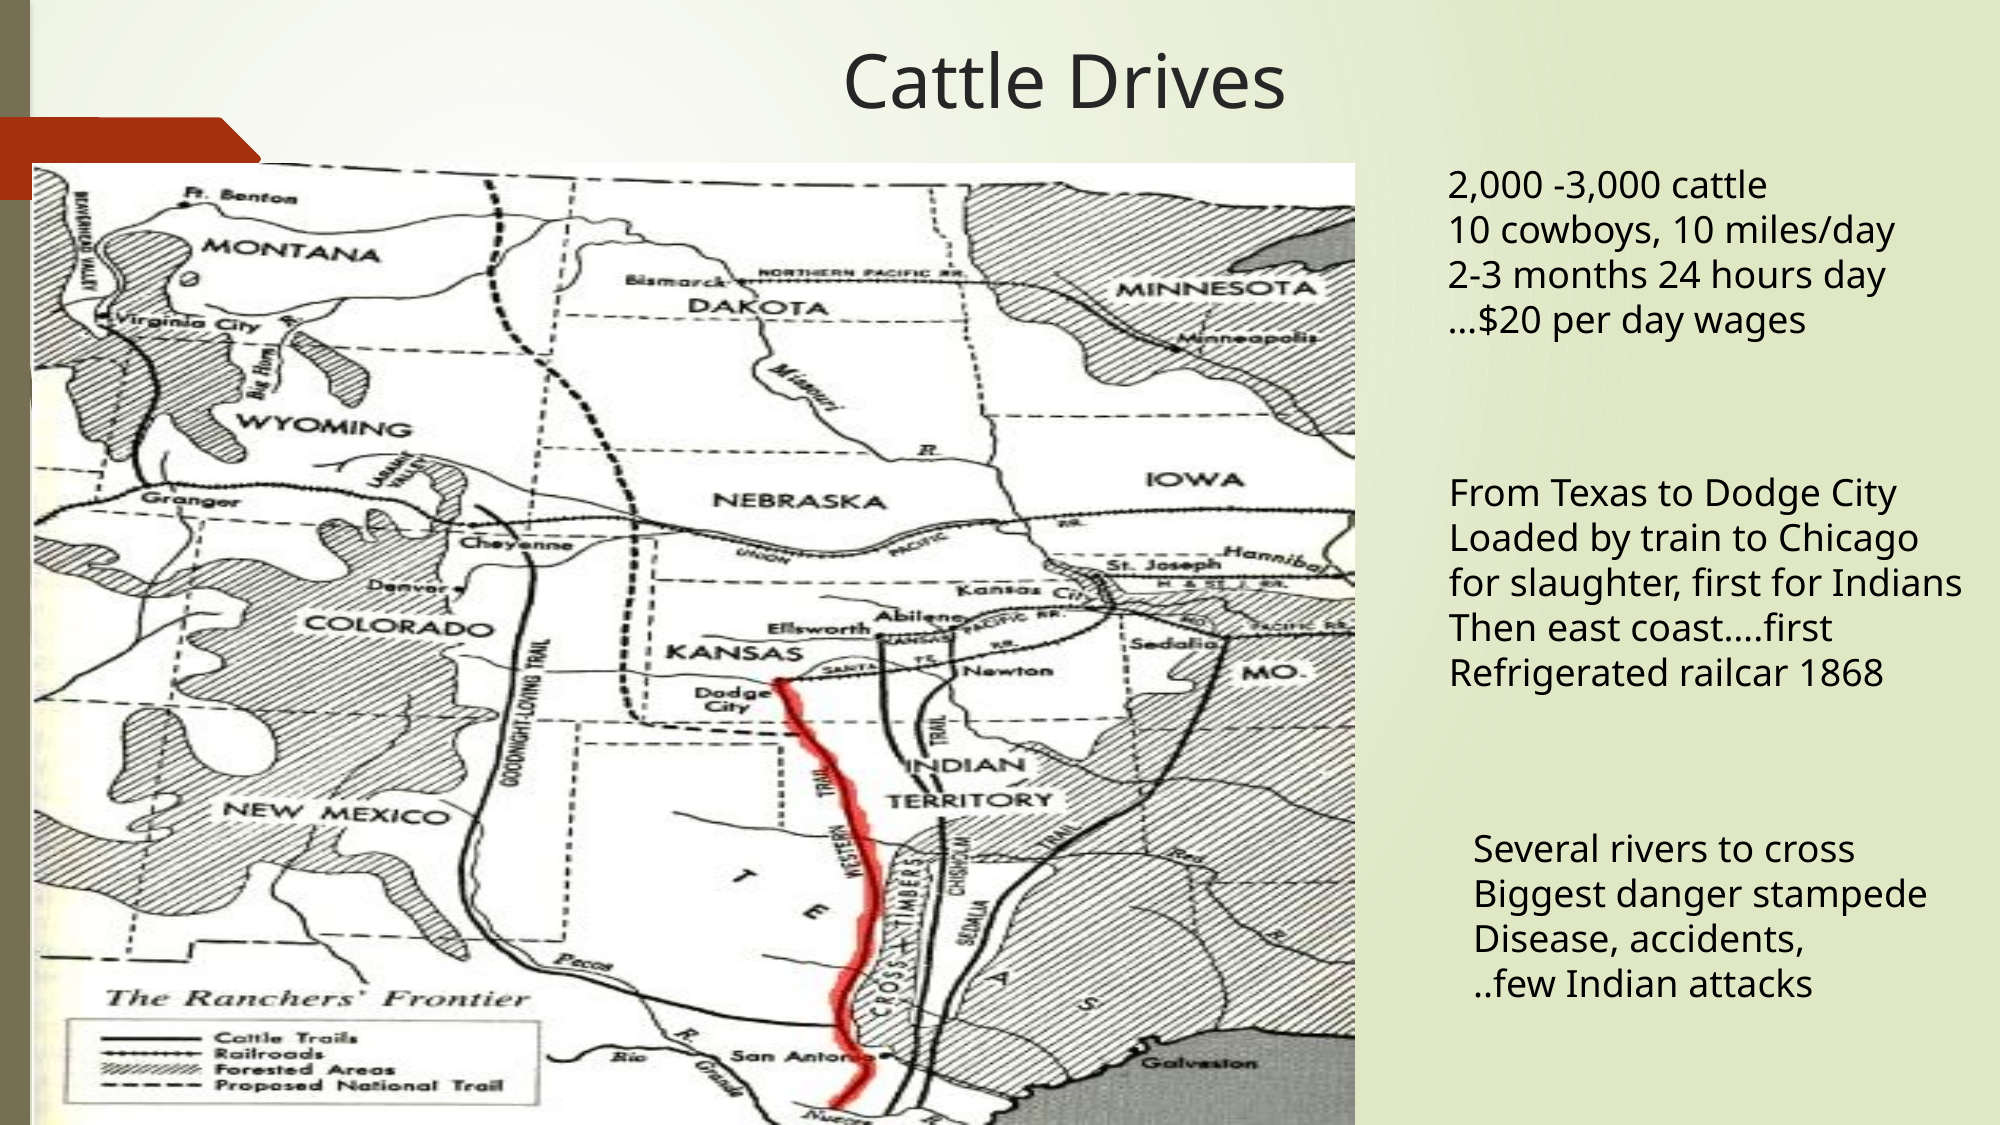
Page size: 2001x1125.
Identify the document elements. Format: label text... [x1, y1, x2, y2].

text_box 2,000 -3,000 cattle 10 cowboys, 10 miles/day 2-3 months 24 hours day …$20 per day wages [1433, 154, 1911, 349]
title Cattle Drives [334, 25, 1797, 139]
text_box From Texas to Dodge City Loaded by train to Chicago for slaughter, first for Indians Then east coast….first Refrigerated railcar 1868 [1434, 461, 1979, 702]
picture [32, 162, 1355, 1125]
text_box Several rivers to cross Biggest danger stampede Disease, accidents, ..few Indian attacks [1458, 817, 1944, 1058]
